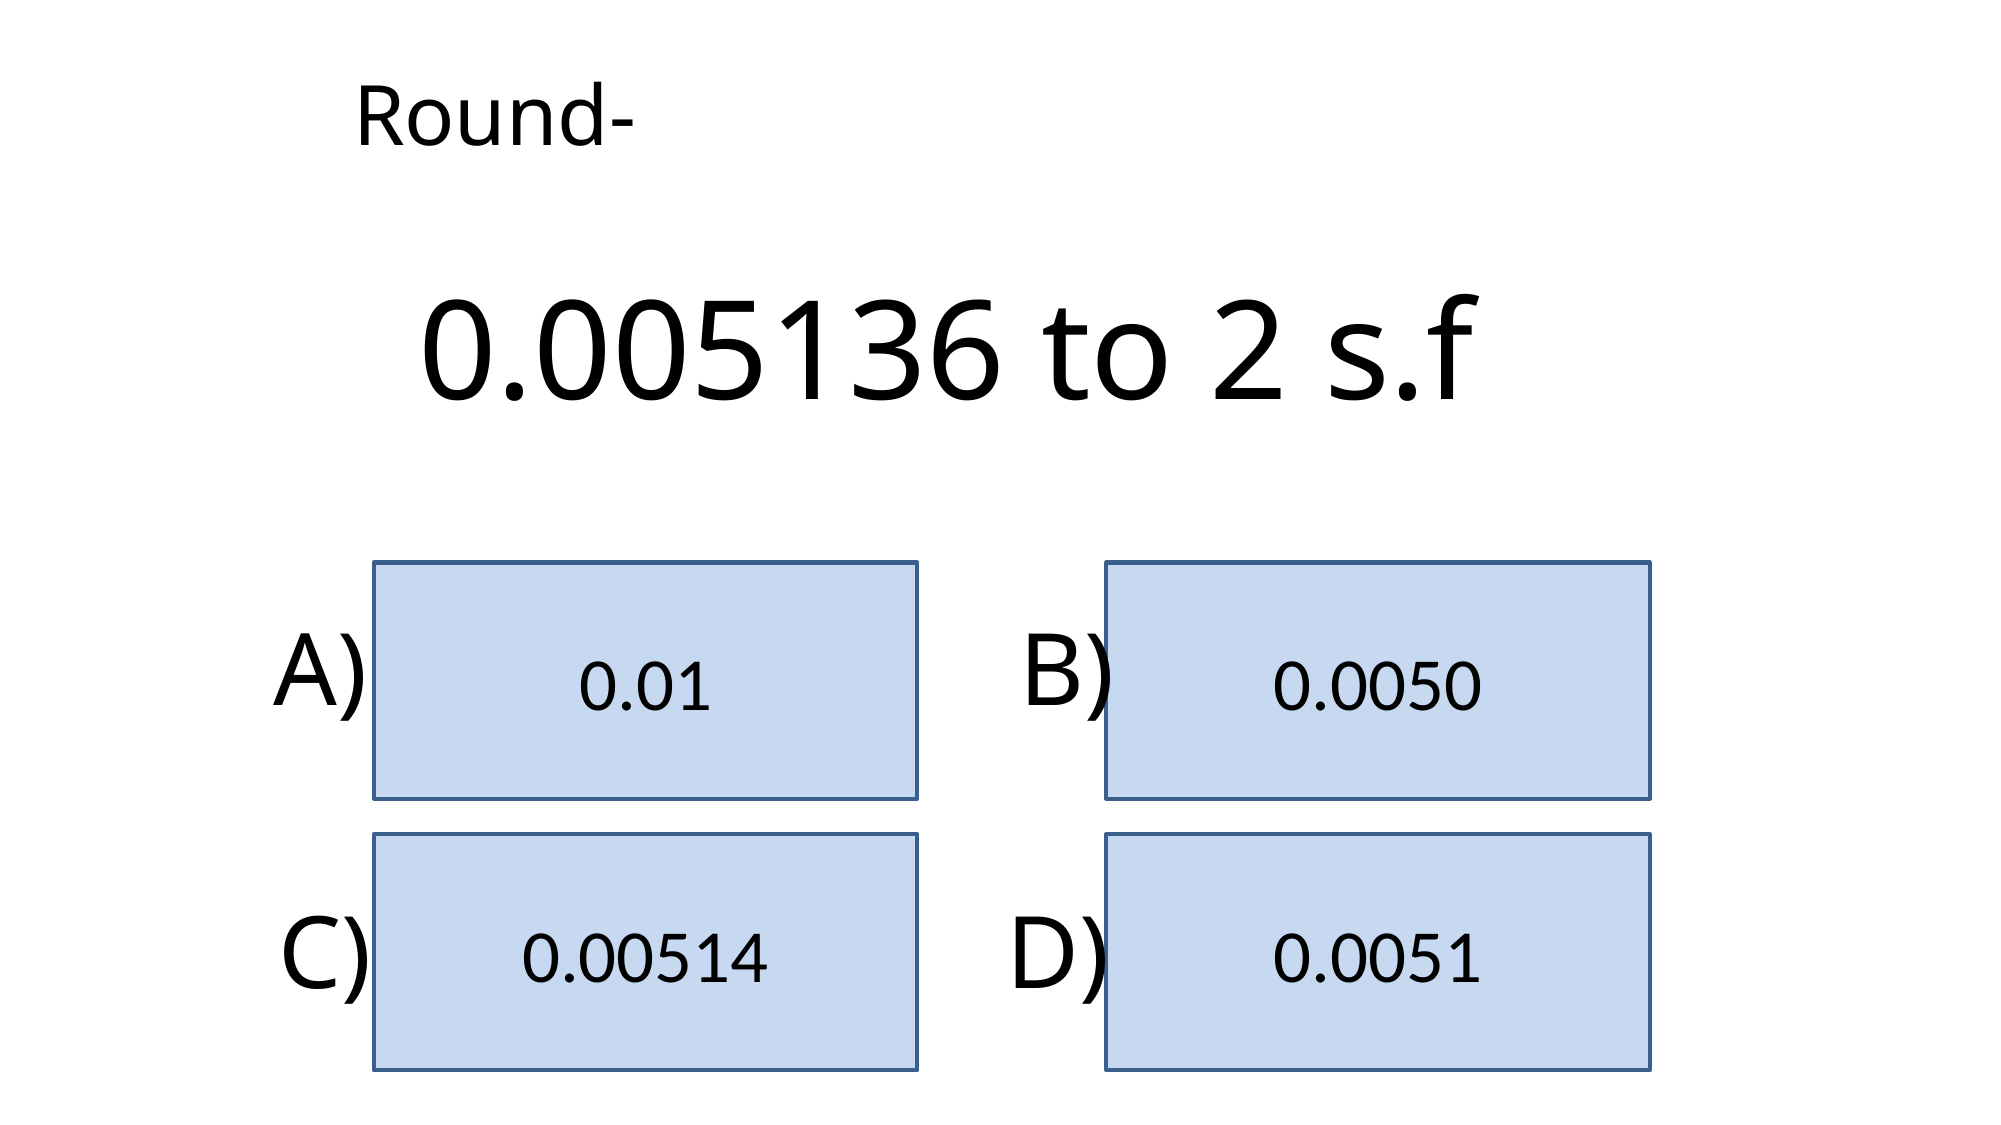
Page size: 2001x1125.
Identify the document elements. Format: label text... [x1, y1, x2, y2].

text_box C) [263, 881, 387, 1017]
text_box Round- 0.005136 to 2 s.f [338, 54, 1556, 435]
text_box 0.01 [372, 560, 919, 801]
text_box A) [259, 597, 383, 733]
text_box B) [1004, 597, 1130, 733]
text_box 0.0051 [1104, 832, 1652, 1072]
text_box 0.00514 [372, 832, 919, 1072]
text_box 0.0050 [1104, 560, 1652, 801]
text_box D) [992, 881, 1125, 1017]
